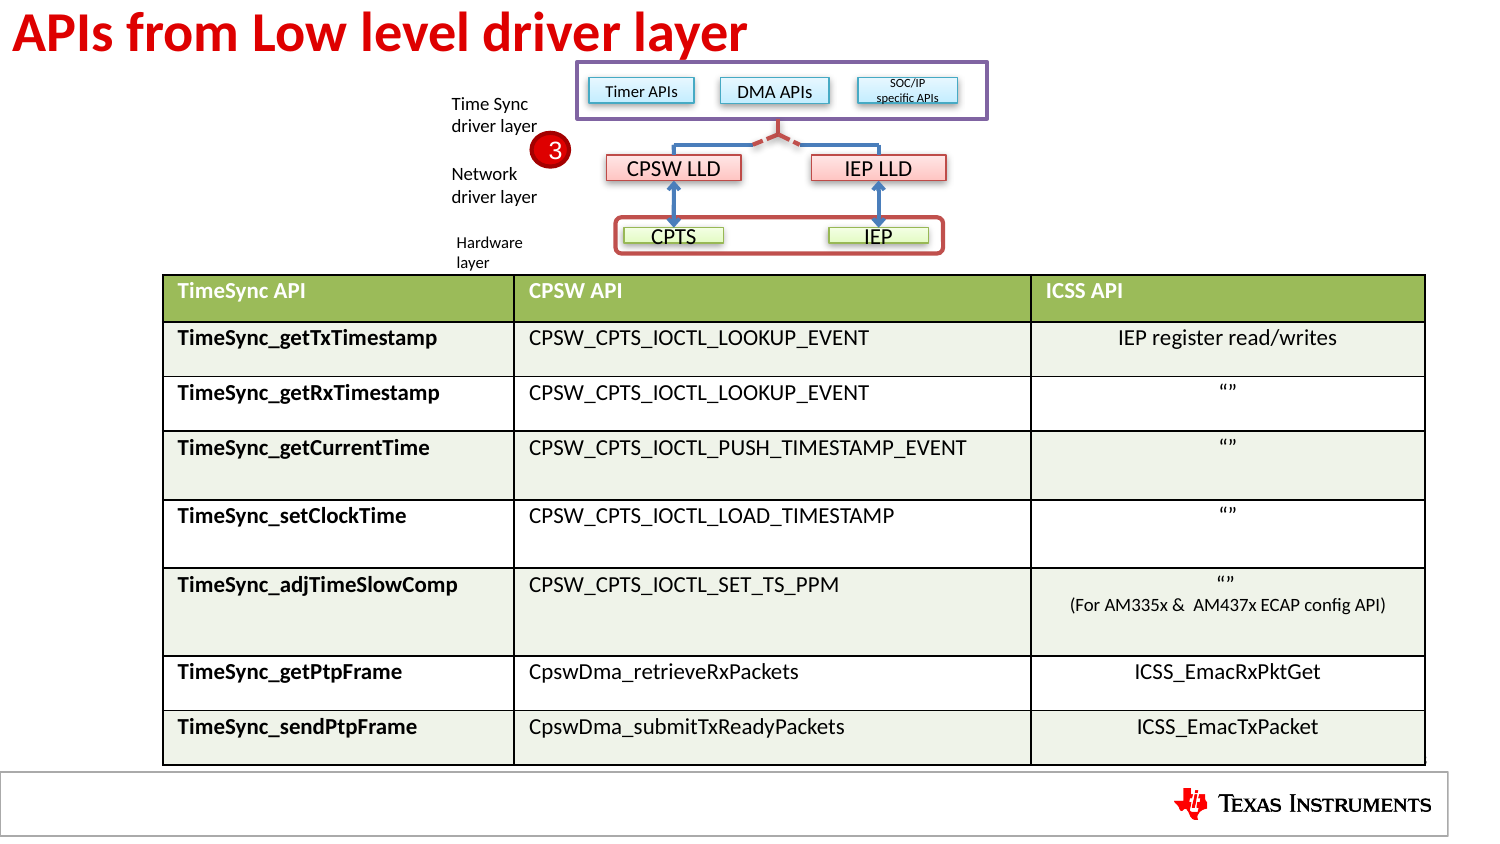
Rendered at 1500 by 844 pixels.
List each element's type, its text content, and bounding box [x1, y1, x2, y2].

table_cell ICSS_EmacTxPacket [1032, 711, 1424, 764]
table_cell CPSW_CPTS_IOCTL_LOOKUP_EVENT [515, 323, 1030, 376]
text_box APIs from Low level driver layer [0, 0, 1388, 85]
table_cell CpswDma_submitTxReadyPackets [515, 711, 1030, 764]
table_cell TimeSync_getTxTimestamp [164, 323, 513, 376]
table_header TimeSync API [164, 276, 513, 321]
table_cell “” (For AM335x & AM437x ECAP config API) [1032, 569, 1424, 655]
picture [1174, 788, 1431, 820]
table_cell CPSW_CPTS_IOCTL_LOOKUP_EVENT [515, 377, 1030, 430]
table_cell CPSW_CPTS_IOCTL_LOAD_TIMESTAMP [515, 501, 1030, 567]
table_cell TimeSync_sendPtpFrame [164, 711, 513, 764]
table_cell CPSW_CPTS_IOCTL_PUSH_TIMESTAMP_EVENT [515, 432, 1030, 499]
table_cell TimeSync_getRxTimestamp [164, 377, 513, 430]
table_cell CPSW_CPTS_IOCTL_SET_TS_PPM [515, 569, 1030, 655]
table_cell TimeSync_adjTimeSlowComp [164, 569, 513, 655]
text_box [436, 61, 988, 281]
table_header CPSW API [515, 276, 1030, 321]
table_cell “” [1032, 377, 1424, 430]
slide_number 8 [1089, 744, 1440, 770]
table_cell CpswDma_retrieveRxPackets [515, 657, 1030, 710]
table_cell IEP register read/writes [1032, 323, 1424, 376]
table_cell “” [1032, 501, 1424, 567]
table_cell ICSS_EmacRxPktGet [1032, 657, 1424, 710]
table_cell TimeSync_getCurrentTime [164, 432, 513, 499]
table_header ICSS API [1032, 276, 1424, 321]
table_cell “” [1032, 432, 1424, 499]
table_cell TimeSync_setClockTime [164, 501, 513, 567]
table_cell TimeSync_getPtpFrame [164, 657, 513, 710]
